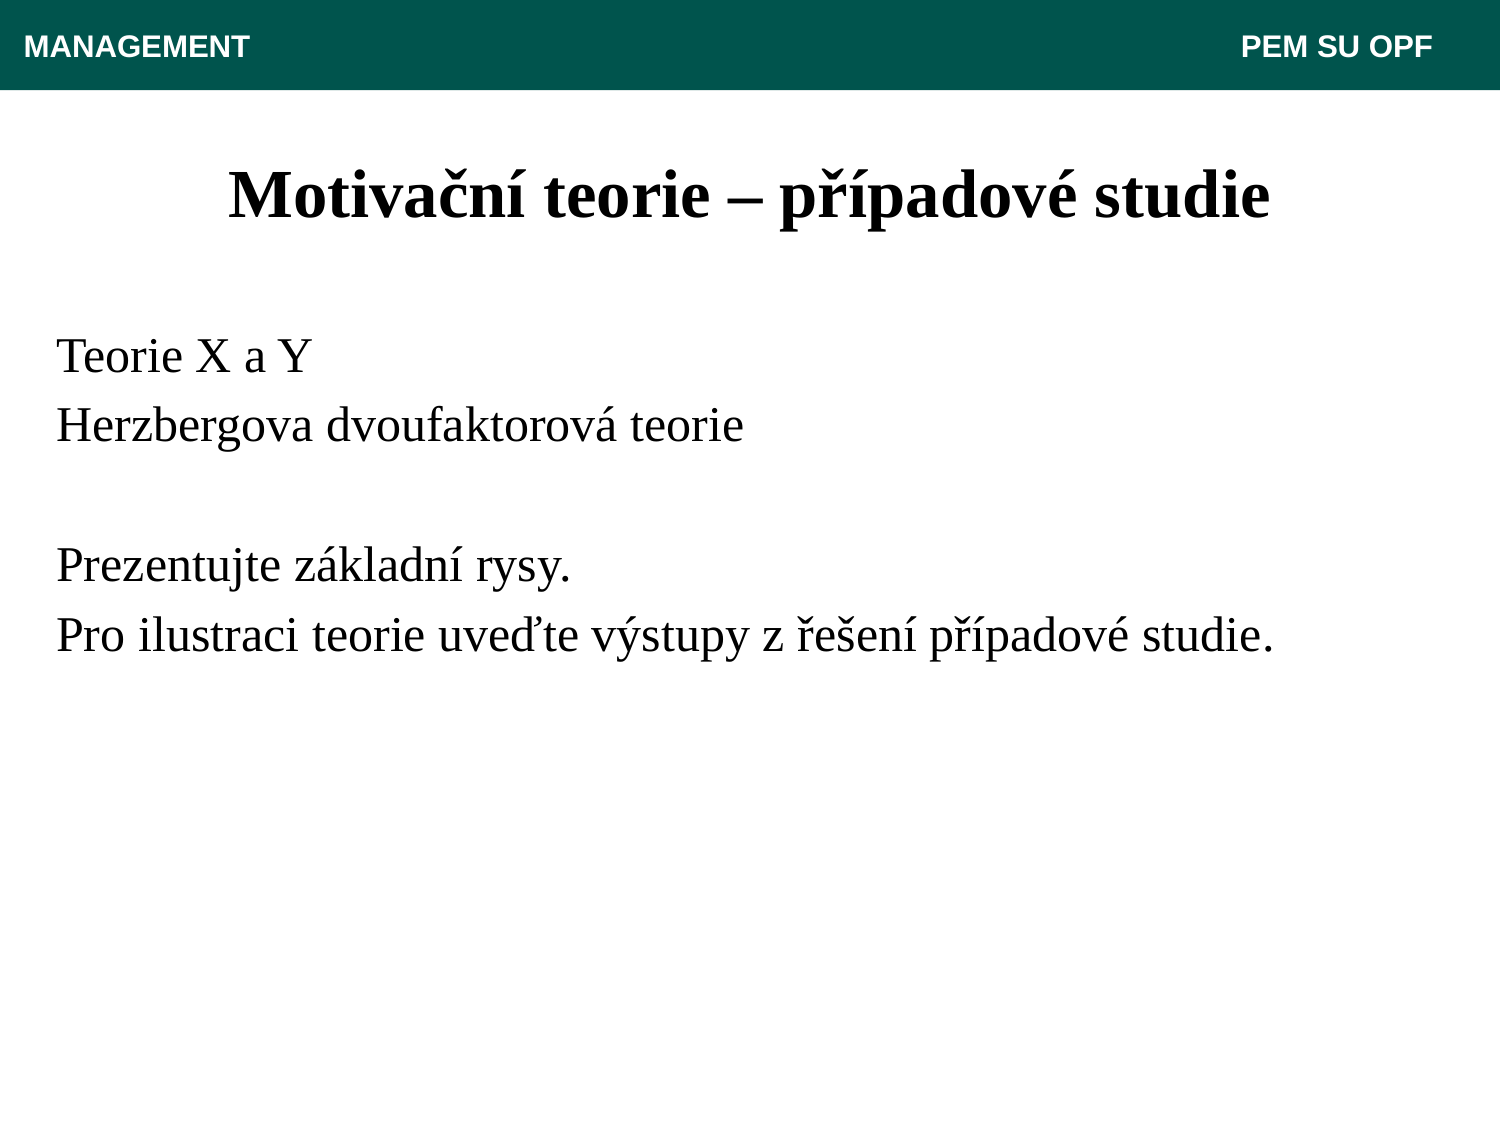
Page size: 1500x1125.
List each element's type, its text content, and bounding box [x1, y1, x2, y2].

list Teorie X a Y Herzbergova dvoufaktorová teorie Prezentujte základní rysy. Pro ilustraci teorie uveďte výstupy z řešení případové studie. [41, 314, 1459, 1071]
title Motivační teorie – případové studie [112, 113, 1388, 268]
text_box MANAGEMENT PEM SU OPF [0, 0, 1500, 92]
